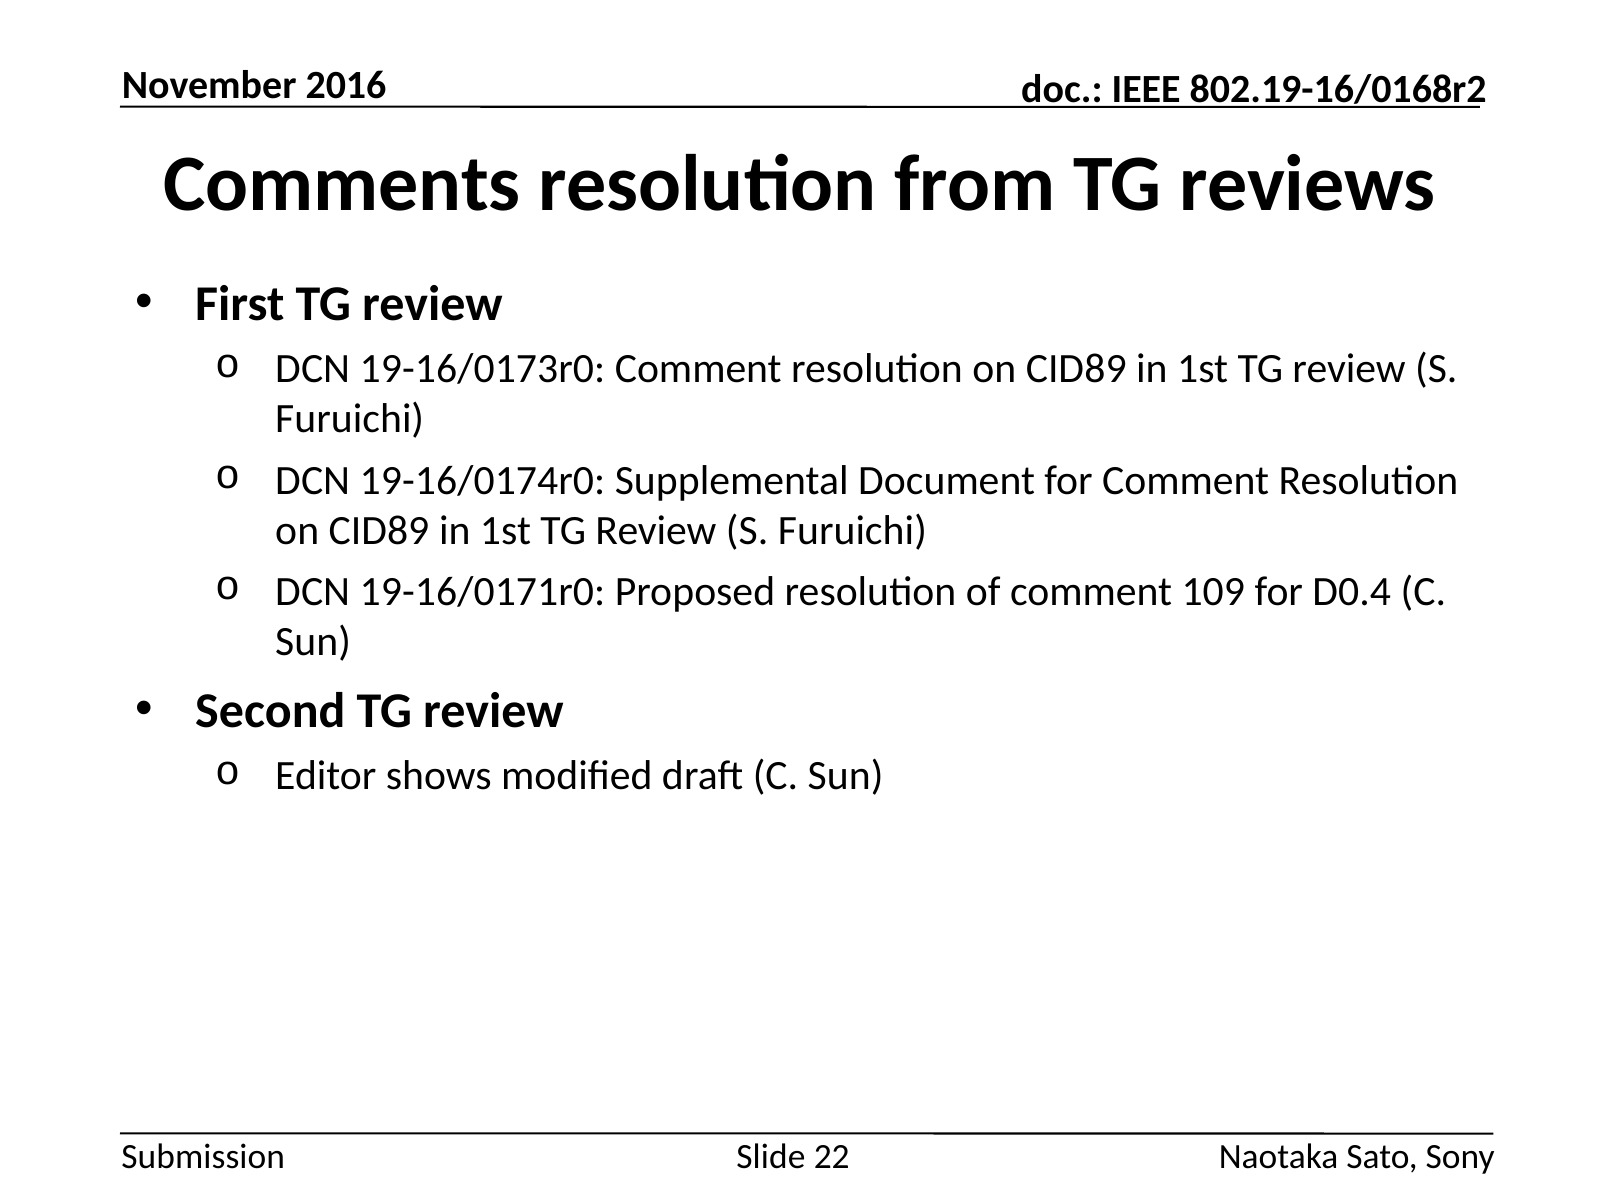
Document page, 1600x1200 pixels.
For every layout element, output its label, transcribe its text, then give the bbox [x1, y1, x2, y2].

footer Naotaka Sato, Sony [937, 1132, 1495, 1174]
title Comments resolution from TG reviews [119, 119, 1480, 238]
list First TG review DCN 19-16/0173r0: Comment resolution on CID89 in 1st TG review (S. Furuichi) DCN 19-16/0174r0: Supplemental Document for Comment Resolution on CID89 in 1st TG Review (S. Furuichi) DCN 19-16/0171r0: Proposed resolution of comment 109 for D0.4 (C. Sun) Second TG review Editor shows modified draft (C. Sun) [119, 262, 1480, 1126]
slide_number Slide 22 [733, 1132, 854, 1197]
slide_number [121, 58, 451, 107]
